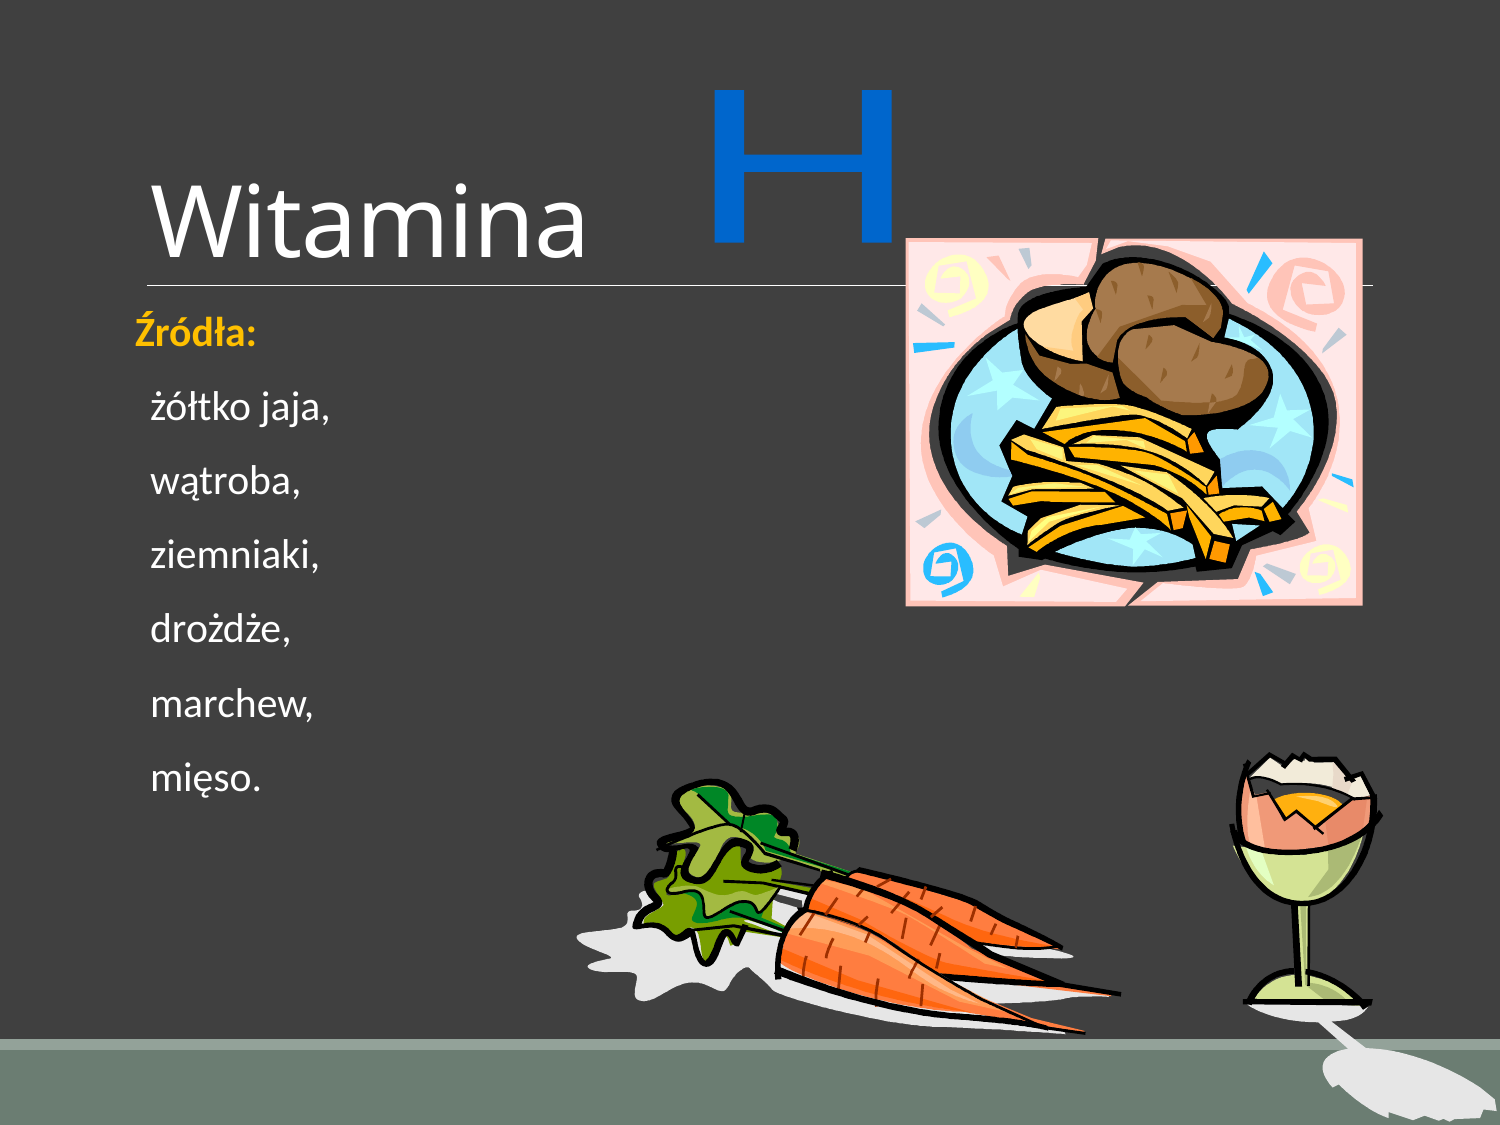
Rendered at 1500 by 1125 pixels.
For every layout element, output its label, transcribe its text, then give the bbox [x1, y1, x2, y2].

picture [572, 774, 1126, 1040]
list Źródła: żółtko jaja, wątroba, ziemniaki, drożdże, marchew, mięso. [135, 302, 1373, 963]
picture [1225, 750, 1500, 1125]
picture [903, 231, 1370, 614]
title Witamina [135, 47, 1373, 285]
